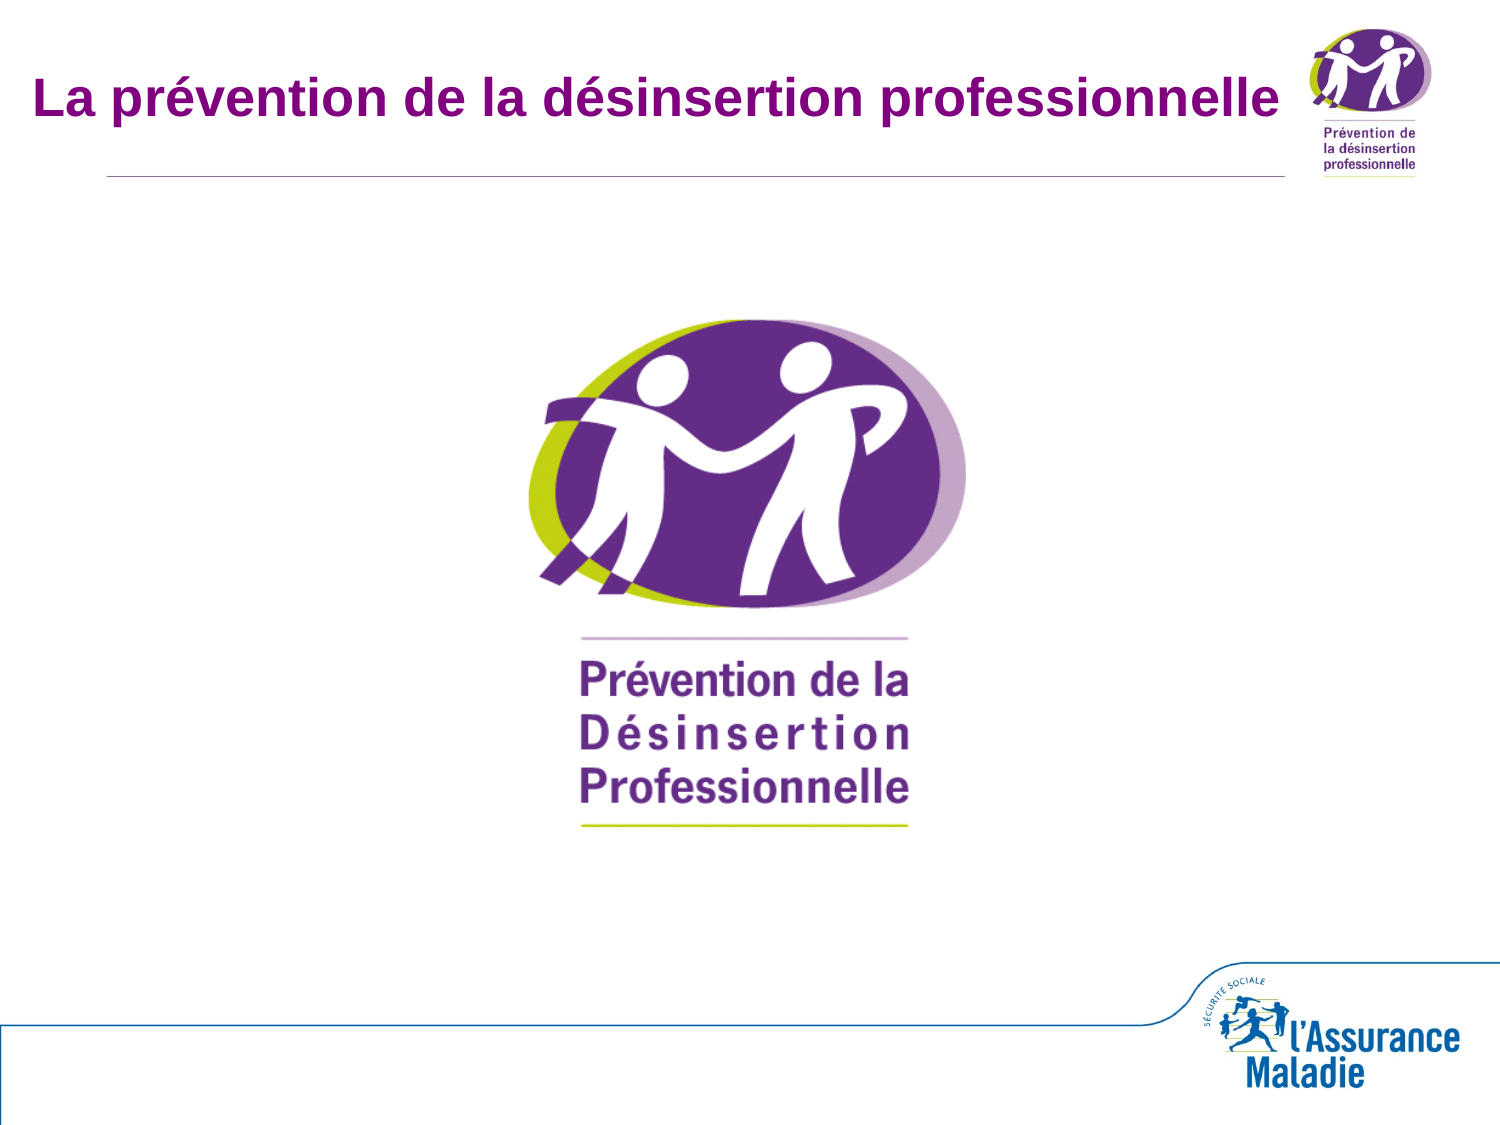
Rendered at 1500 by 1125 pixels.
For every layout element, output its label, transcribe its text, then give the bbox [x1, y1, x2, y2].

picture [0, 959, 1500, 1125]
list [312, 266, 1186, 922]
title La prévention de la désinsertion professionnelle [17, 54, 1353, 185]
picture [53, 18, 1447, 188]
